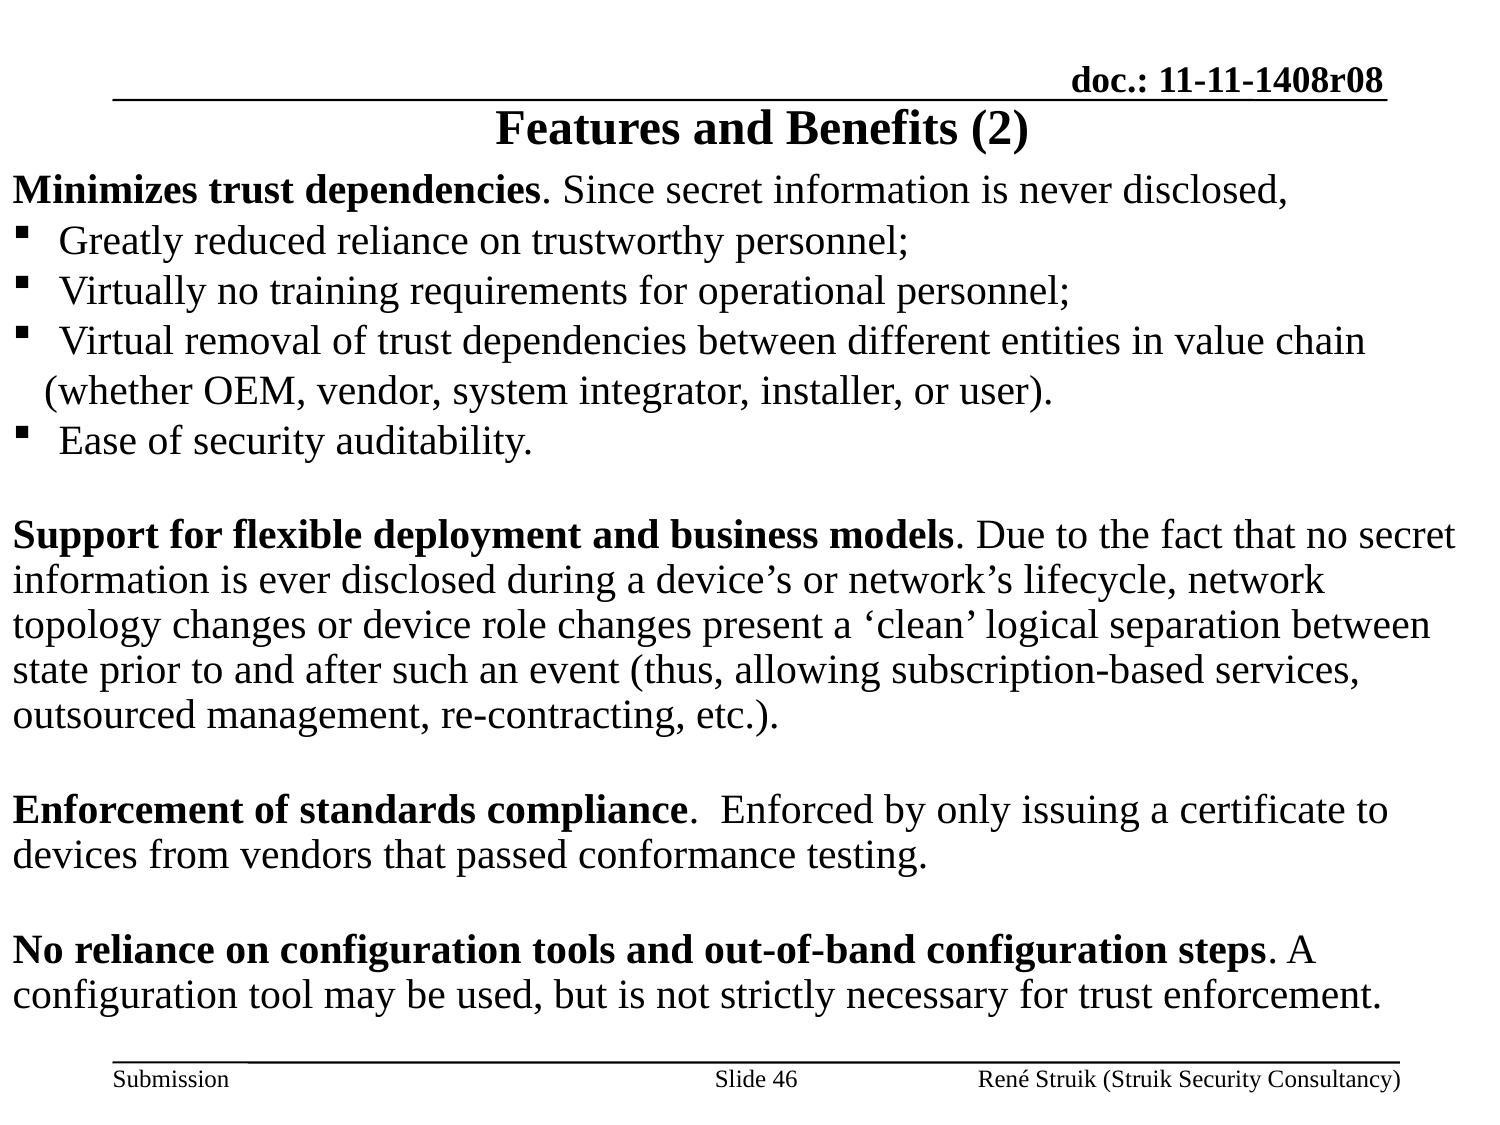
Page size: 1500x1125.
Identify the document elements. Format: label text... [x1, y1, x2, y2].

slide_number Slide 46 [712, 1061, 800, 1093]
text_box Features and Benefits (2) [480, 87, 1045, 163]
text_box Minimizes trust dependencies. Since secret information is never disclosed, Greatly reduced reliance on trustworthy personnel; Virtually no training requirements for operational personnel; Virtual removal of trust dependencies between different entities in value chain (whether OEM, vendor, system integrator, installer, or user). Ease of security auditability. Support for flexible deployment and business models. Due to the fact that no secret information is ever disclosed during a device’s or network’s lifecycle, network topology changes or device role changes present a ‘clean’ logical separation between state prior to and after such an event (thus, allowing subscription-based services, outsourced management, re-contracting, etc.). Enforcement of standards compliance. Enforced by only issuing a certificate to devices from vendors that passed conformance testing. No reliance on configuration tools and out-of-band configuration steps. A configuration tool may be used, but is not strictly necessary for trust enforcement. [0, 160, 1498, 1076]
footer René Struik (Struik Security Consultancy) [972, 1061, 1402, 1093]
